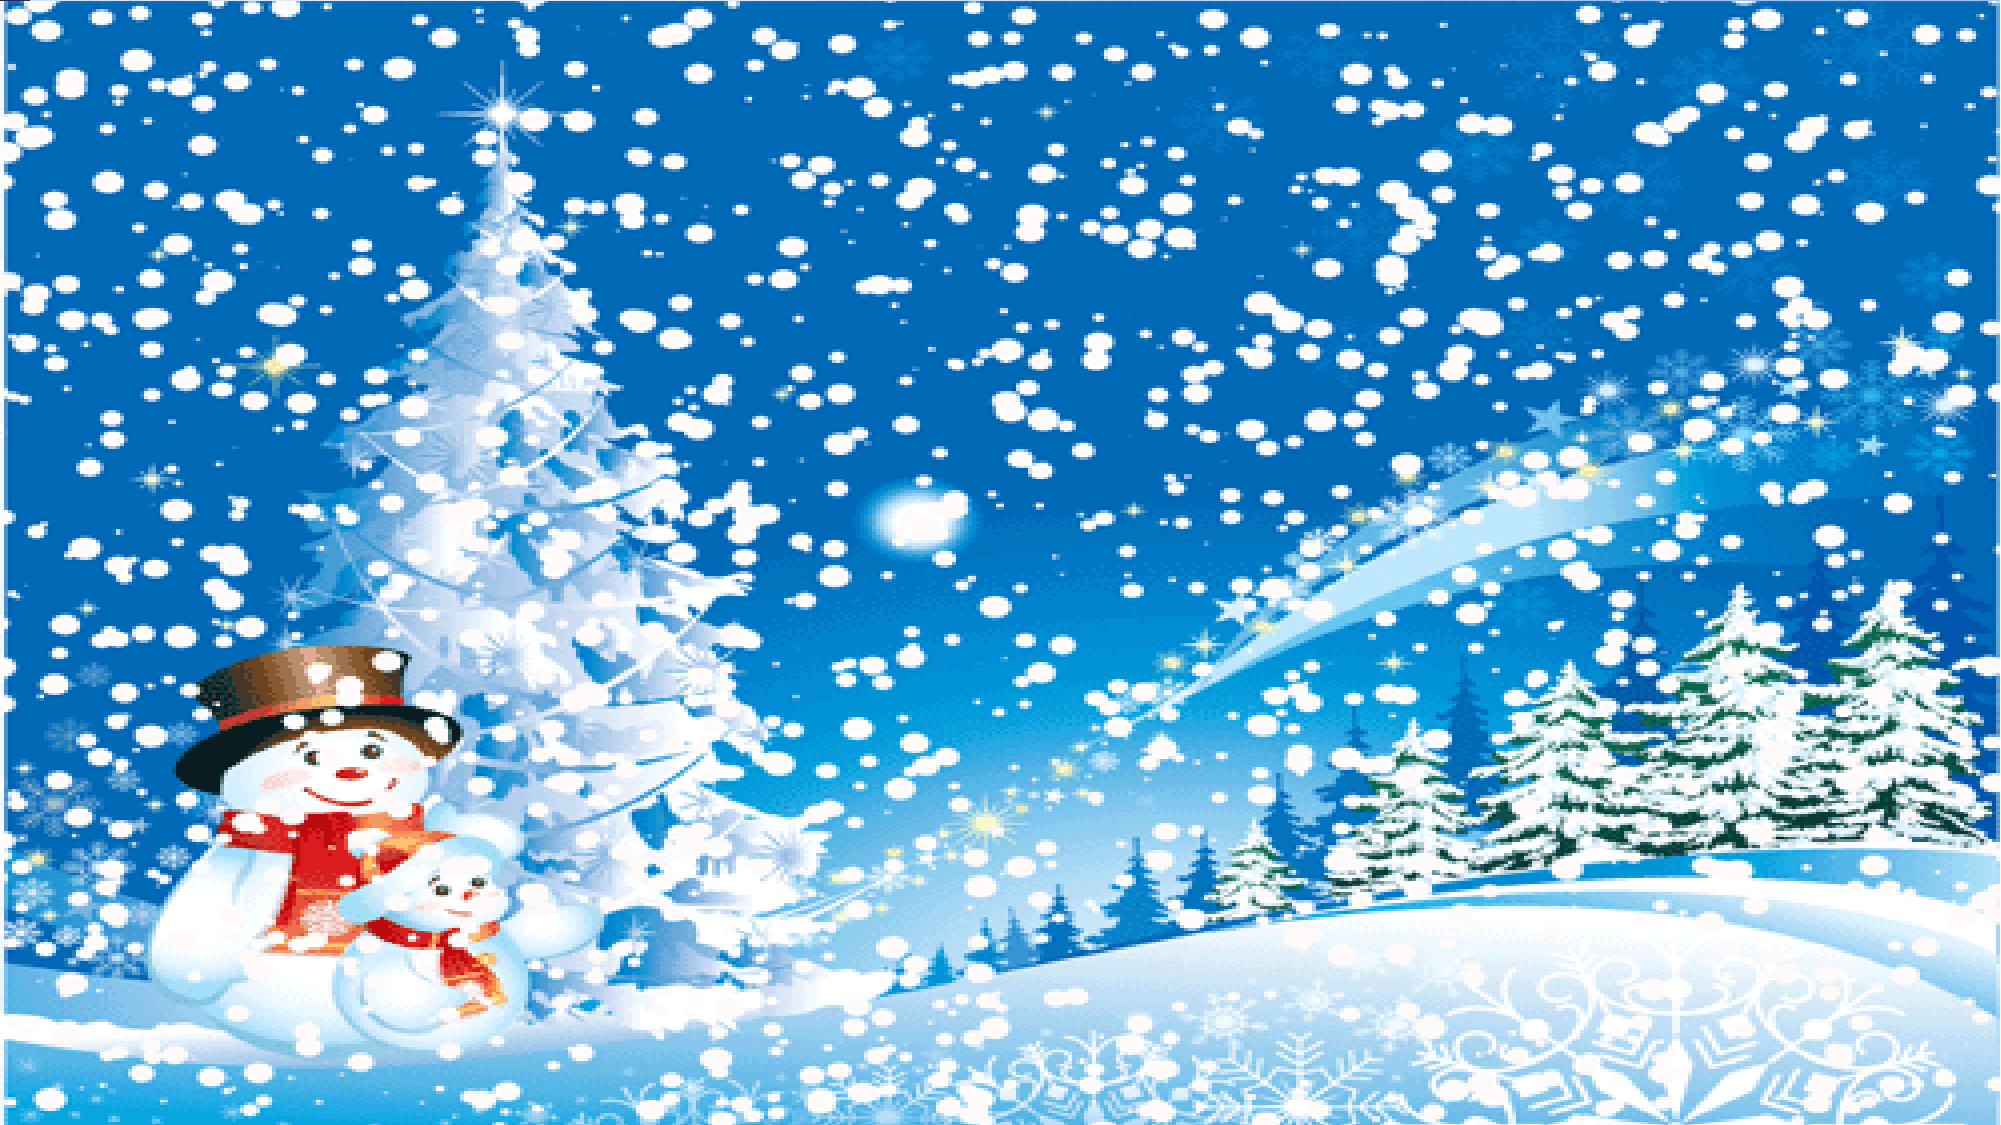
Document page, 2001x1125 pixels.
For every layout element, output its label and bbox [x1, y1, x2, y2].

list [0, 1, 2000, 1125]
